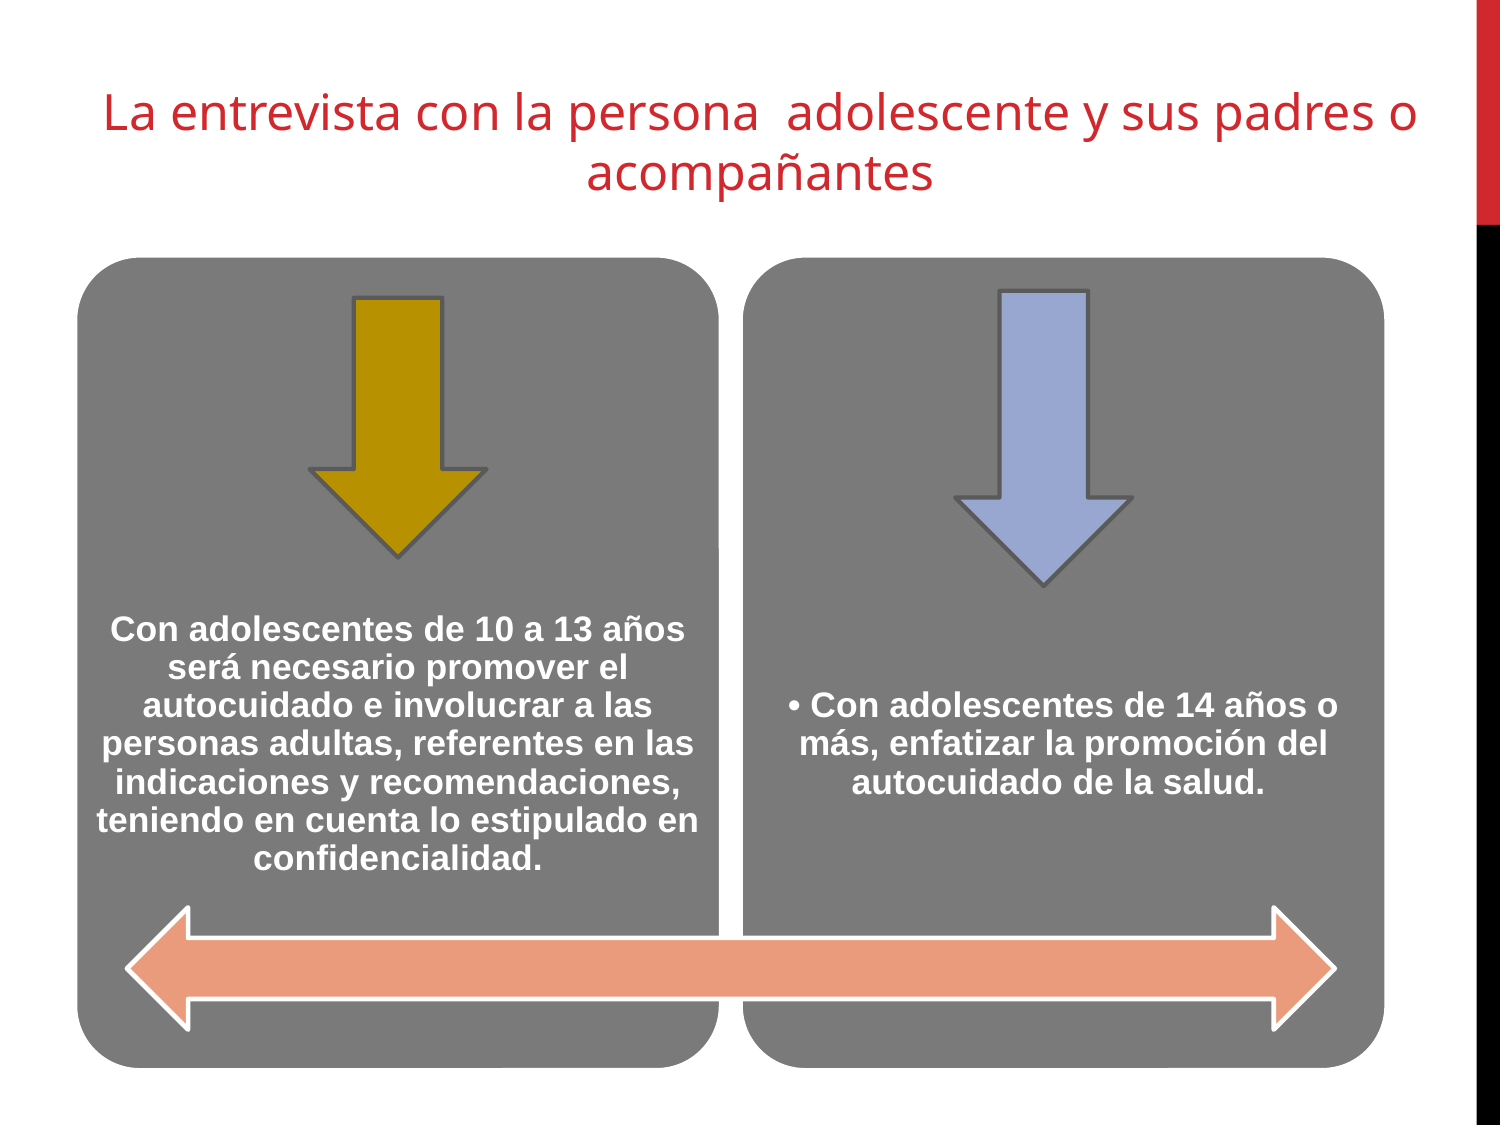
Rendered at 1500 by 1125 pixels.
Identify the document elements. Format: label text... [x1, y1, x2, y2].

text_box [74, 255, 1387, 1071]
title La entrevista con la persona adolescente y sus padres o acompañantes [75, 25, 1447, 209]
